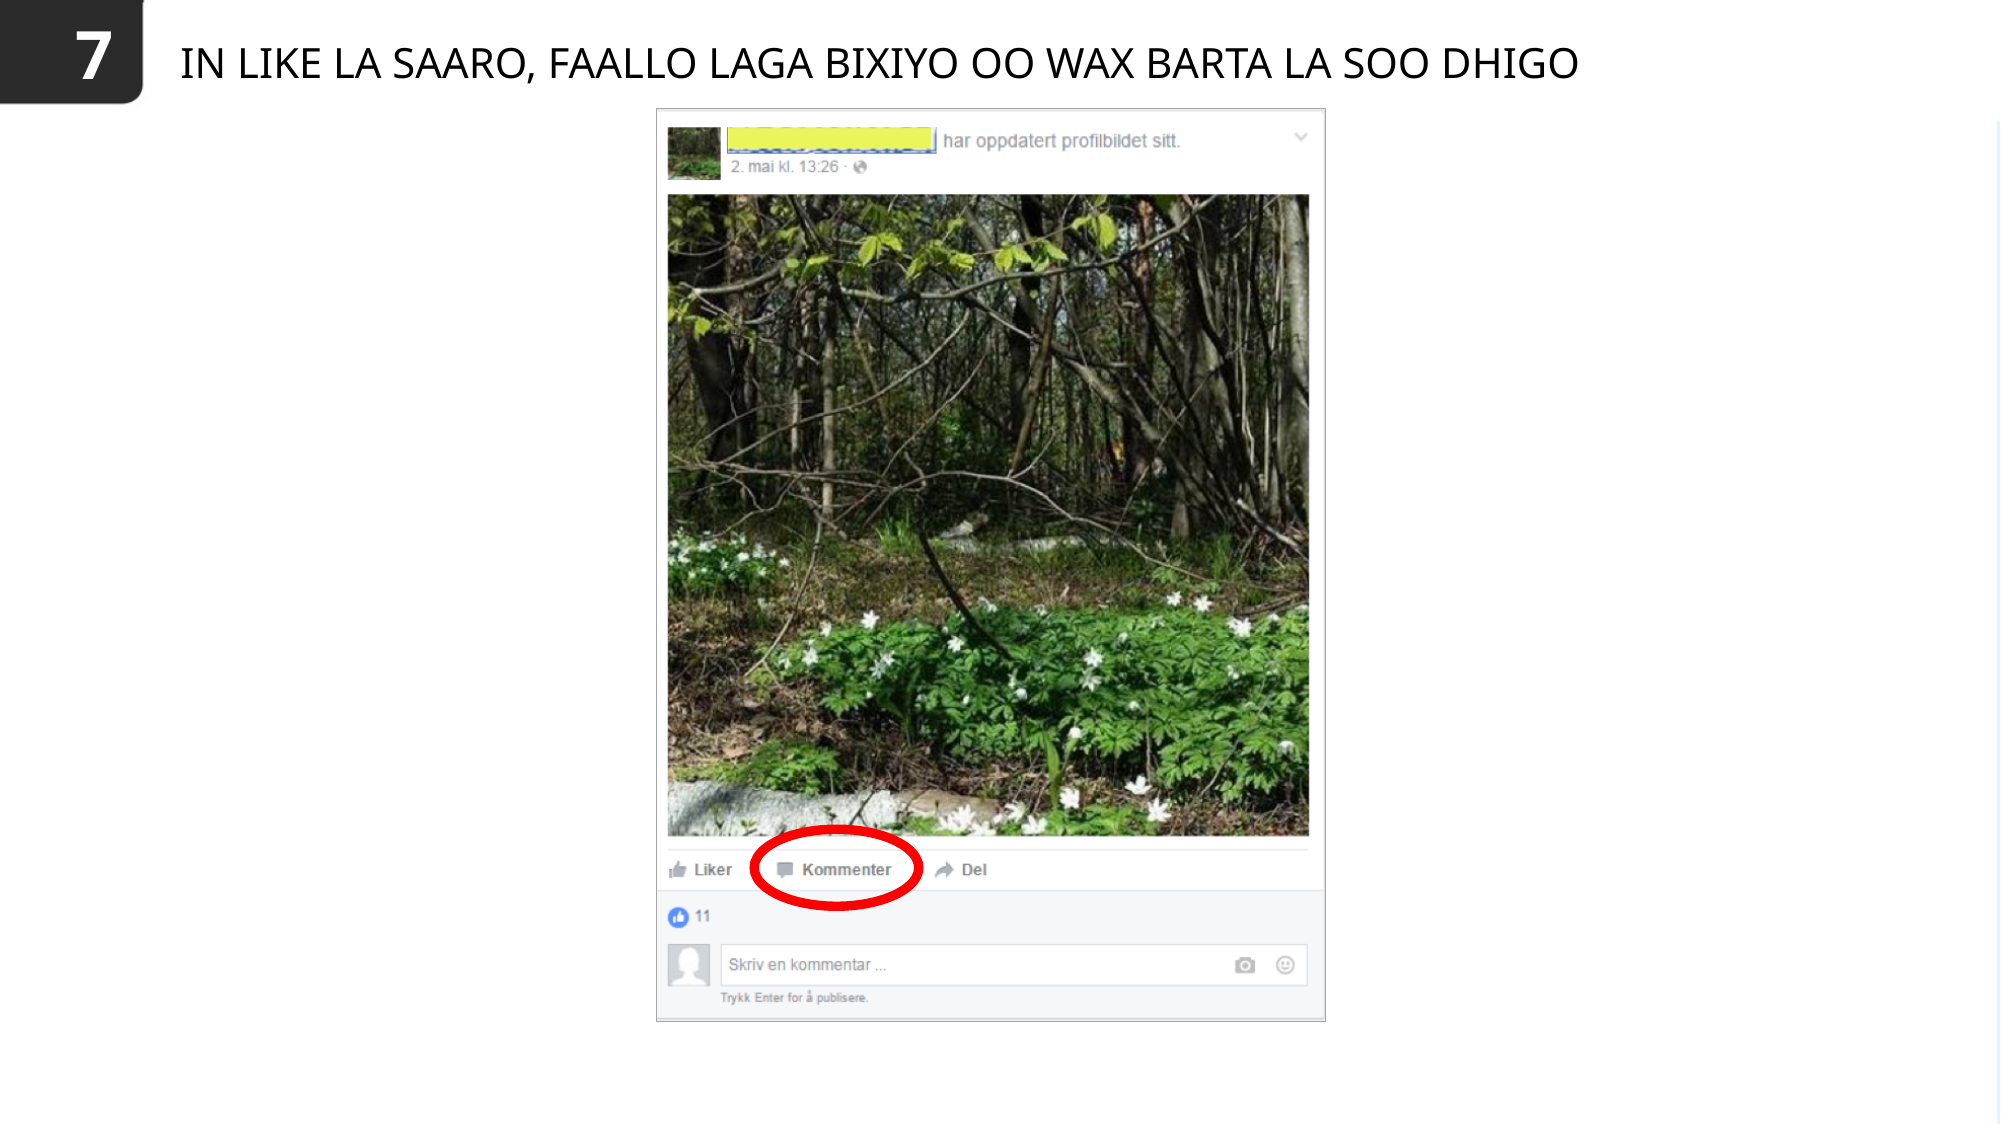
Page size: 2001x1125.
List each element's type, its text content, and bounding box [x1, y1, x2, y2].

picture [0, 0, 2000, 1124]
text_box 7 [60, 20, 188, 95]
title IN LIKE LA SAARO, FAALLO LAGA BIXIYO OO WAX BARTA LA SOO DHIGO [188, 34, 1864, 95]
